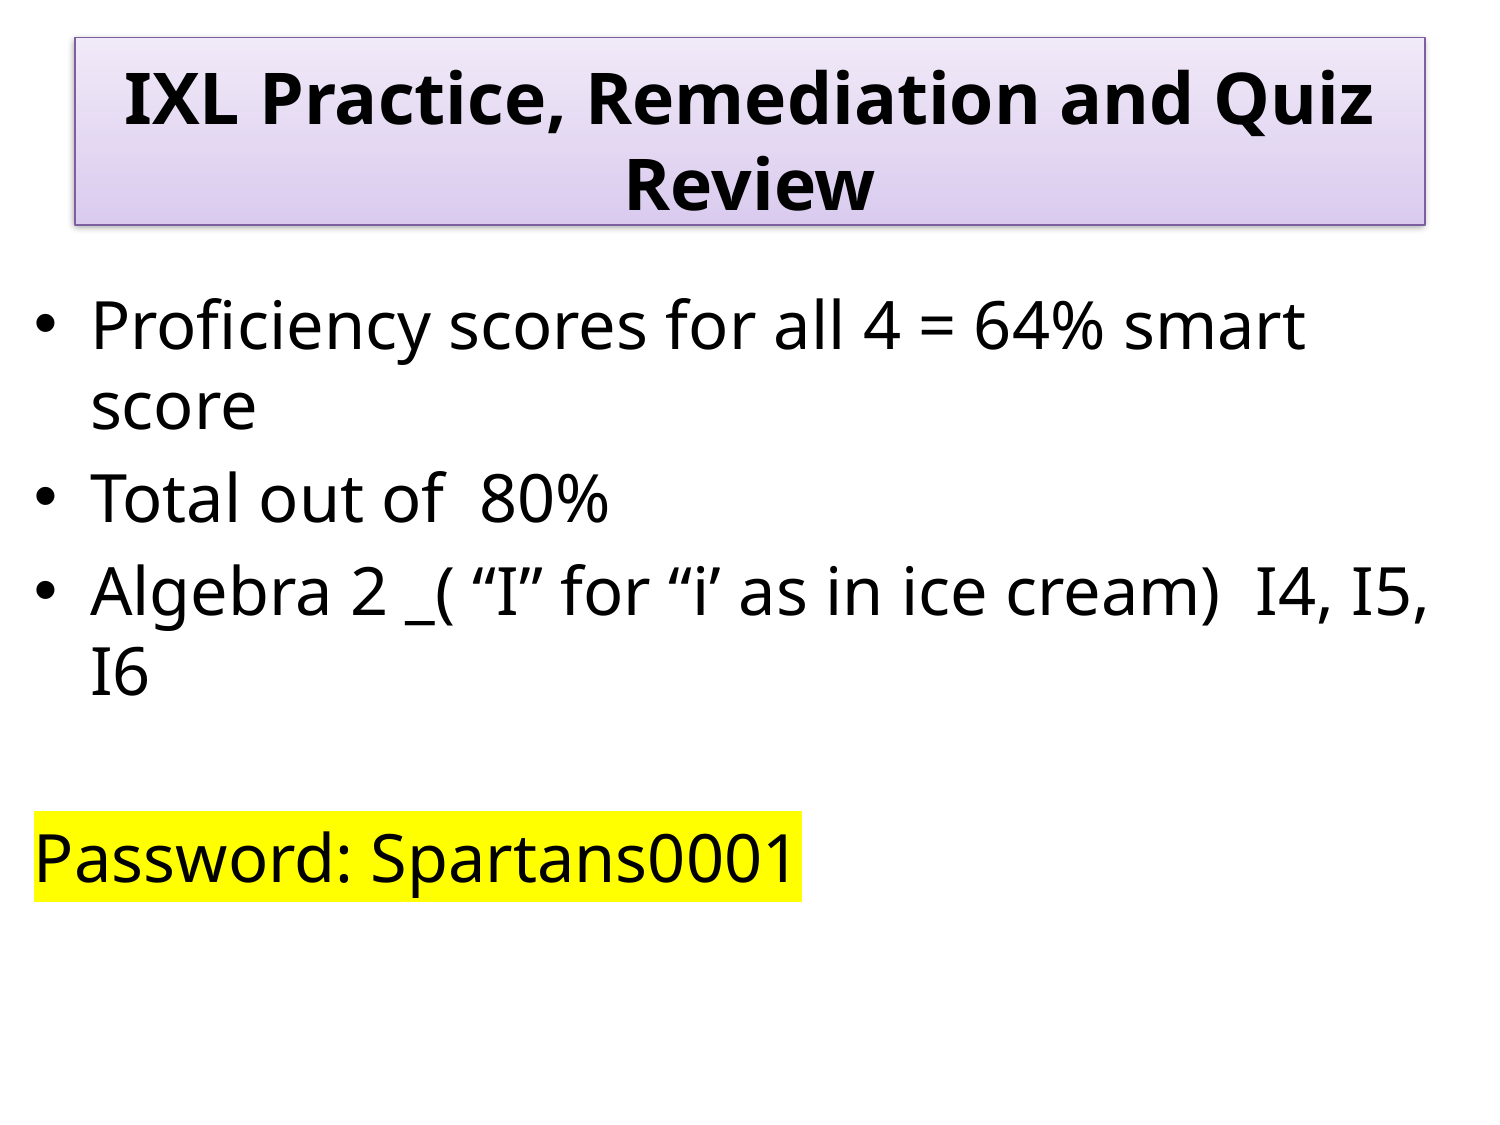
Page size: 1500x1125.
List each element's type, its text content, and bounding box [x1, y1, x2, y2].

title IXL Practice, Remediation and Quiz Review [75, 45, 1425, 233]
list Proficiency scores for all 4 = 64% smart score Total out of 80% Algebra 2 _( “I” for “i’ as in ice cream) I4, I5, I6 Password: Spartans0001 [18, 275, 1482, 1018]
